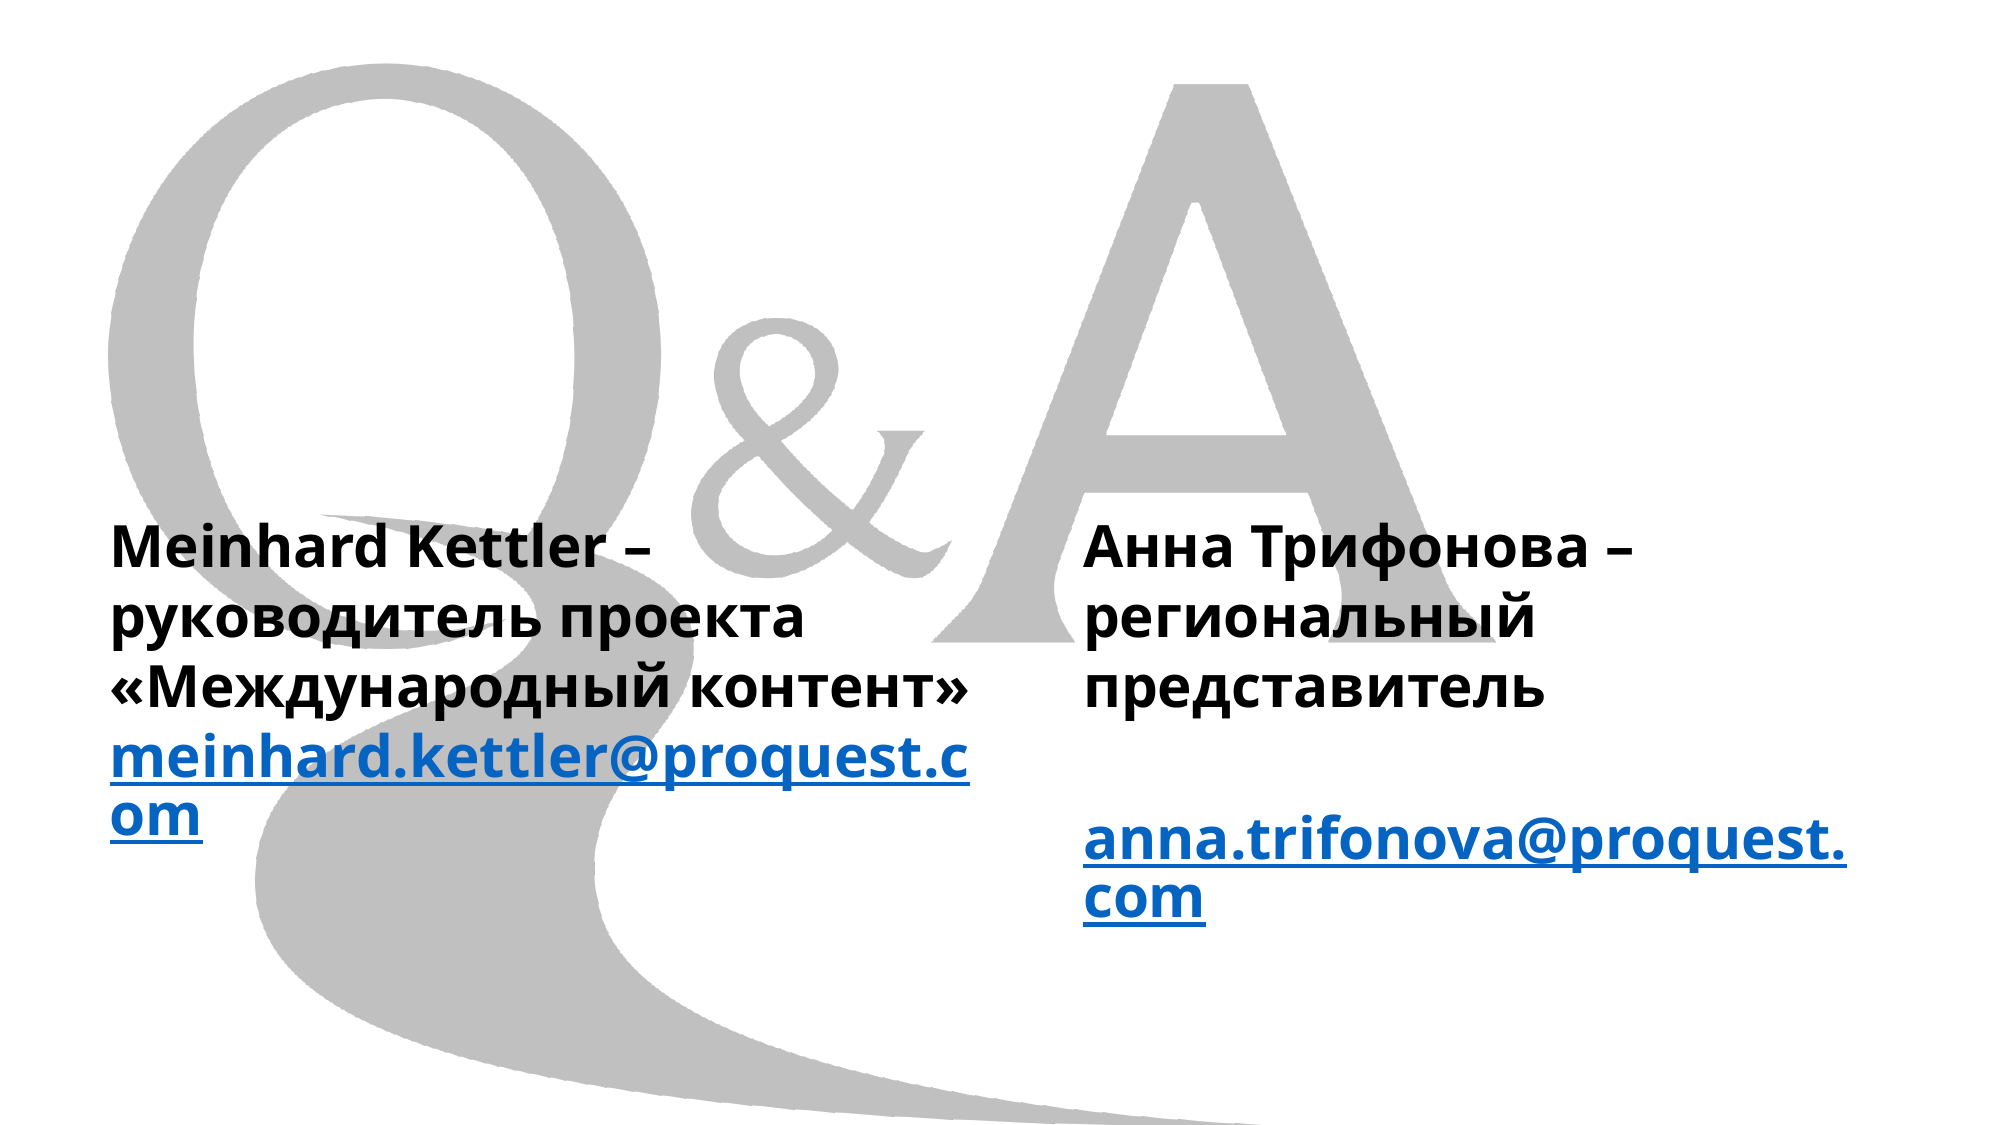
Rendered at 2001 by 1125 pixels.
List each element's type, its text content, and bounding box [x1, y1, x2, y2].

text_box Анна Трифонова – региональный представитель anna.trifonova@proquest.com [1068, 493, 1872, 817]
text_box [127, 362, 1794, 532]
text_box Meinhard Kettler – руководитель проекта «Международный контент» meinhard.kettler@proquest.com [94, 493, 1000, 819]
